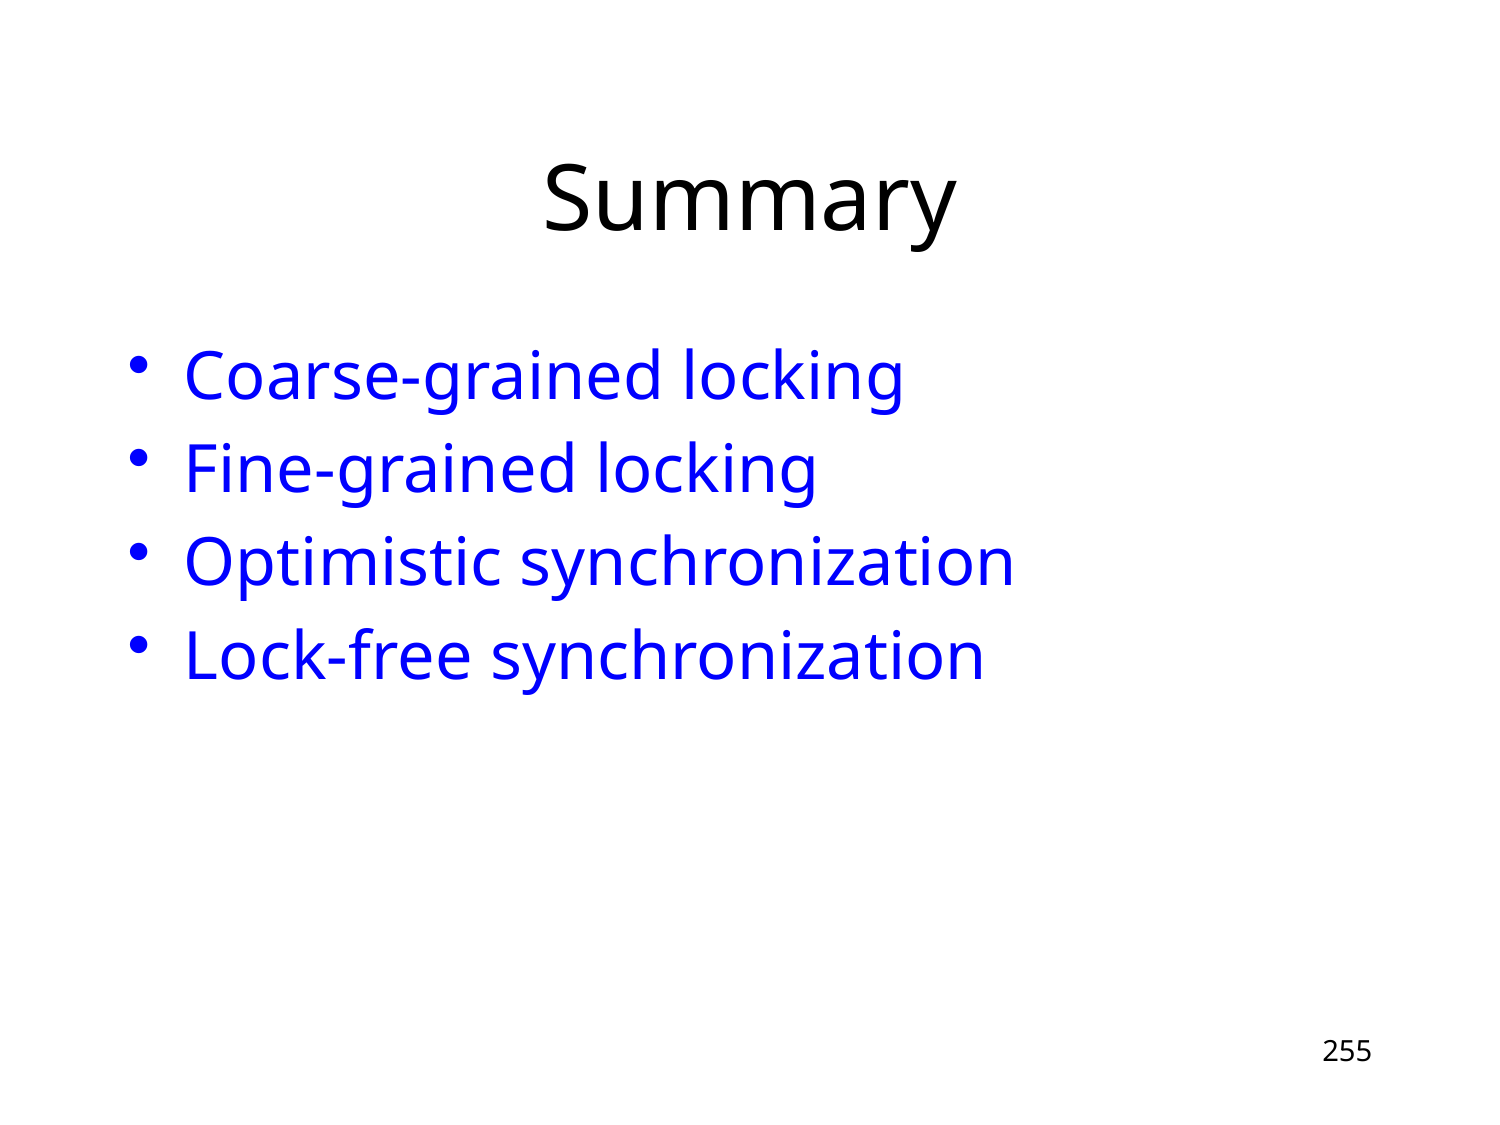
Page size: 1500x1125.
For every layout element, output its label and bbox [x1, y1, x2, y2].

slide_number [1074, 1024, 1388, 1101]
title [112, 99, 1388, 288]
list [112, 324, 1388, 1000]
